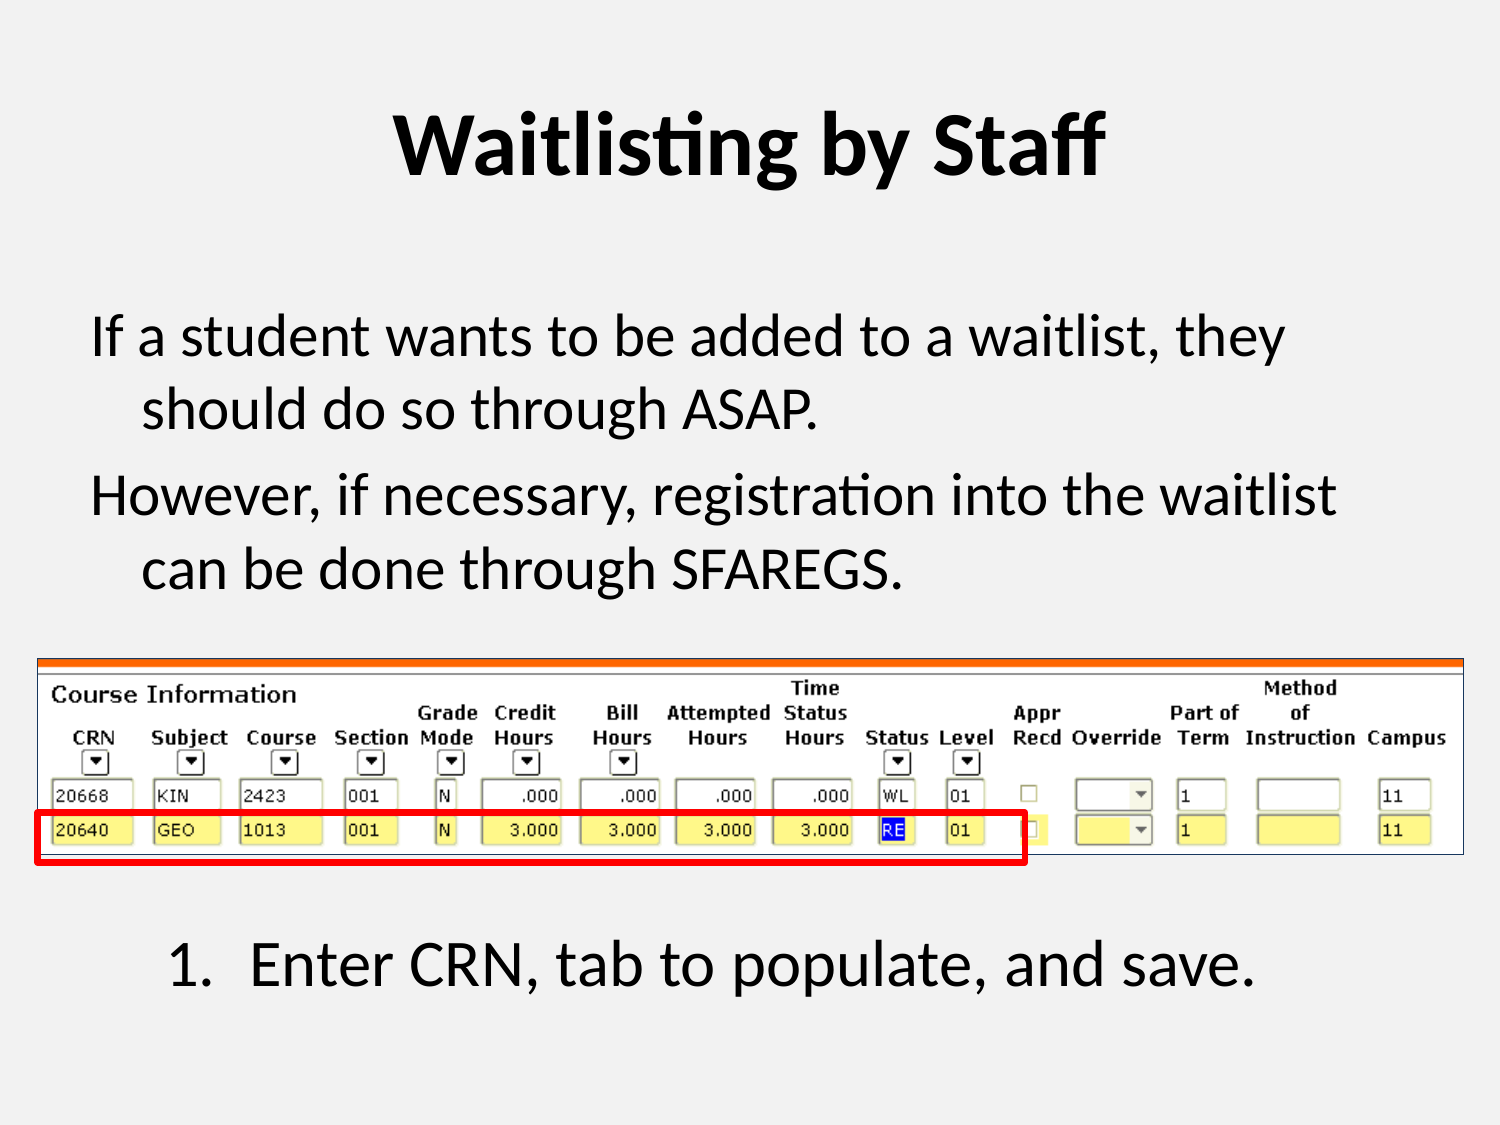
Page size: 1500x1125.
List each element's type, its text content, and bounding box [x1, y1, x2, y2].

text_box [35, 860, 1027, 865]
text_box Enter CRN, tab to populate, and save. [74, 912, 1425, 1050]
picture [37, 658, 1465, 855]
title Waitlisting by Staff [75, 45, 1425, 233]
list If a student wants to be added to a waitlist, they should do so through ASAP. However, if necessary, registration into the waitlist can be done through SFAREGS. [75, 287, 1425, 613]
